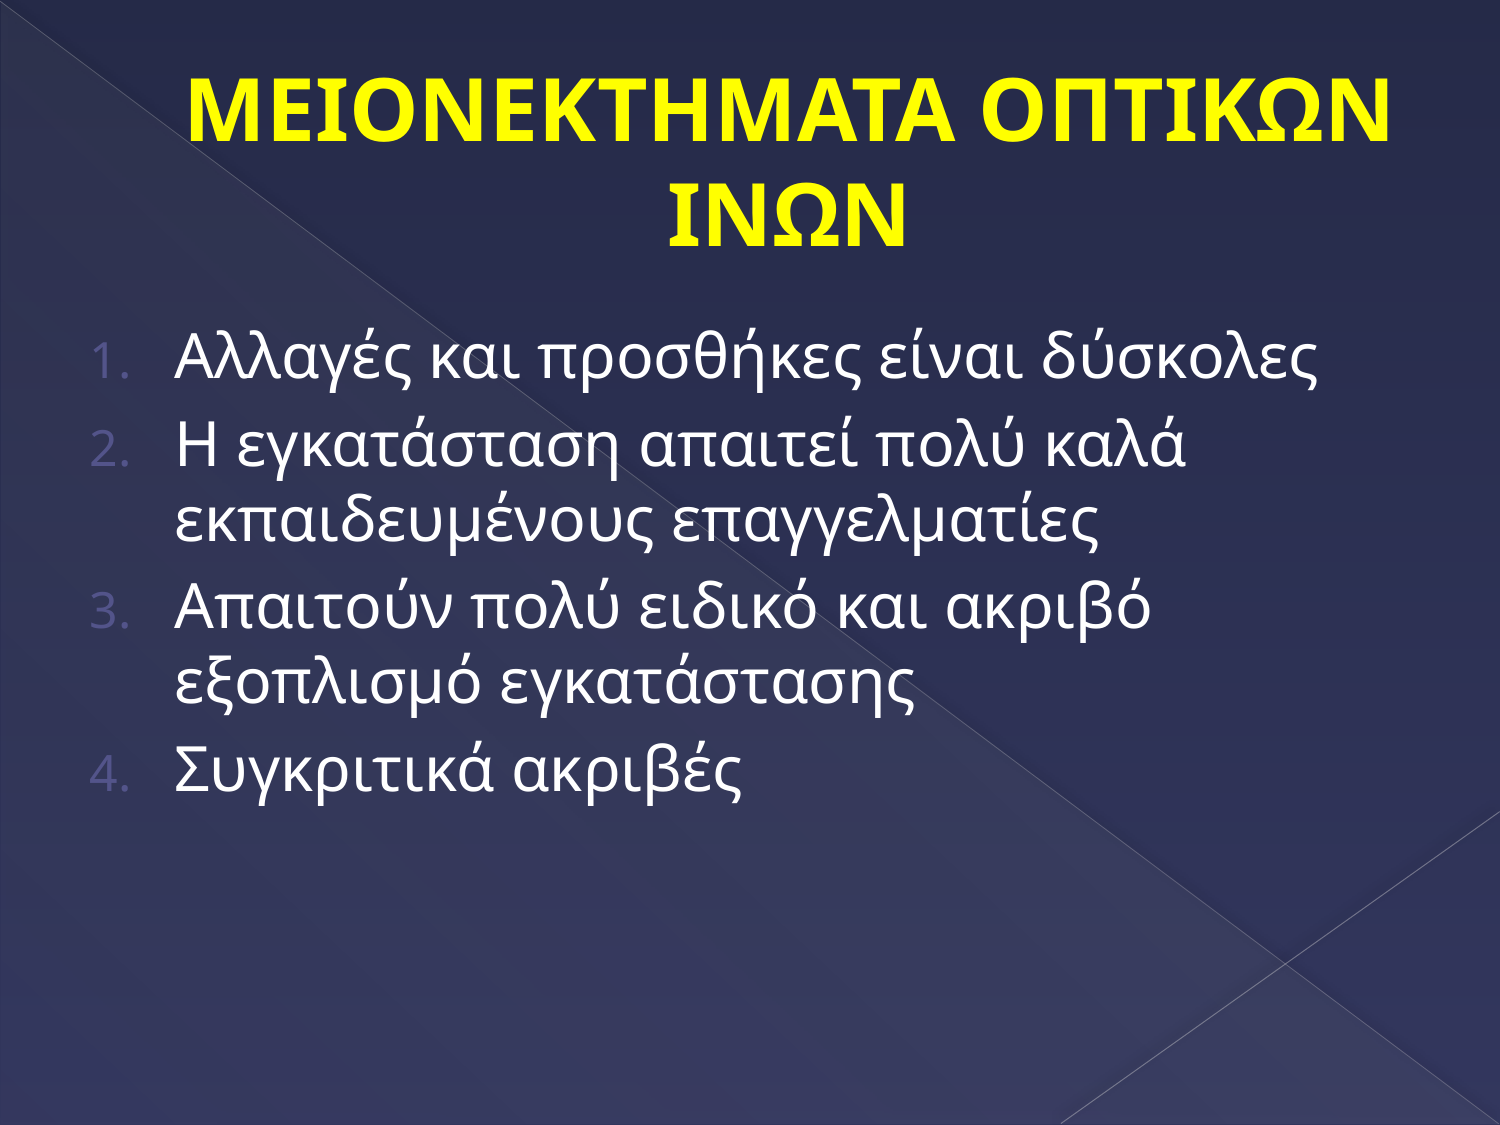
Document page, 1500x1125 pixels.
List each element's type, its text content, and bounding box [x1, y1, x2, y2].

list Αλλαγές και προσθήκες είναι δύσκολες Η εγκατάσταση απαιτεί πολύ καλά εκπαιδευμένους επαγγελματίες Απαιτούν πολύ ειδικό και ακριβό εξοπλισμό εγκατάστασης Συγκριτικά ακριβές [75, 308, 1425, 1059]
title ΜΕΙΟΝΕΚΤΗΜΑΤΑ ΟΠΤΙΚΩΝ ΙΝΩΝ [75, 43, 1425, 274]
